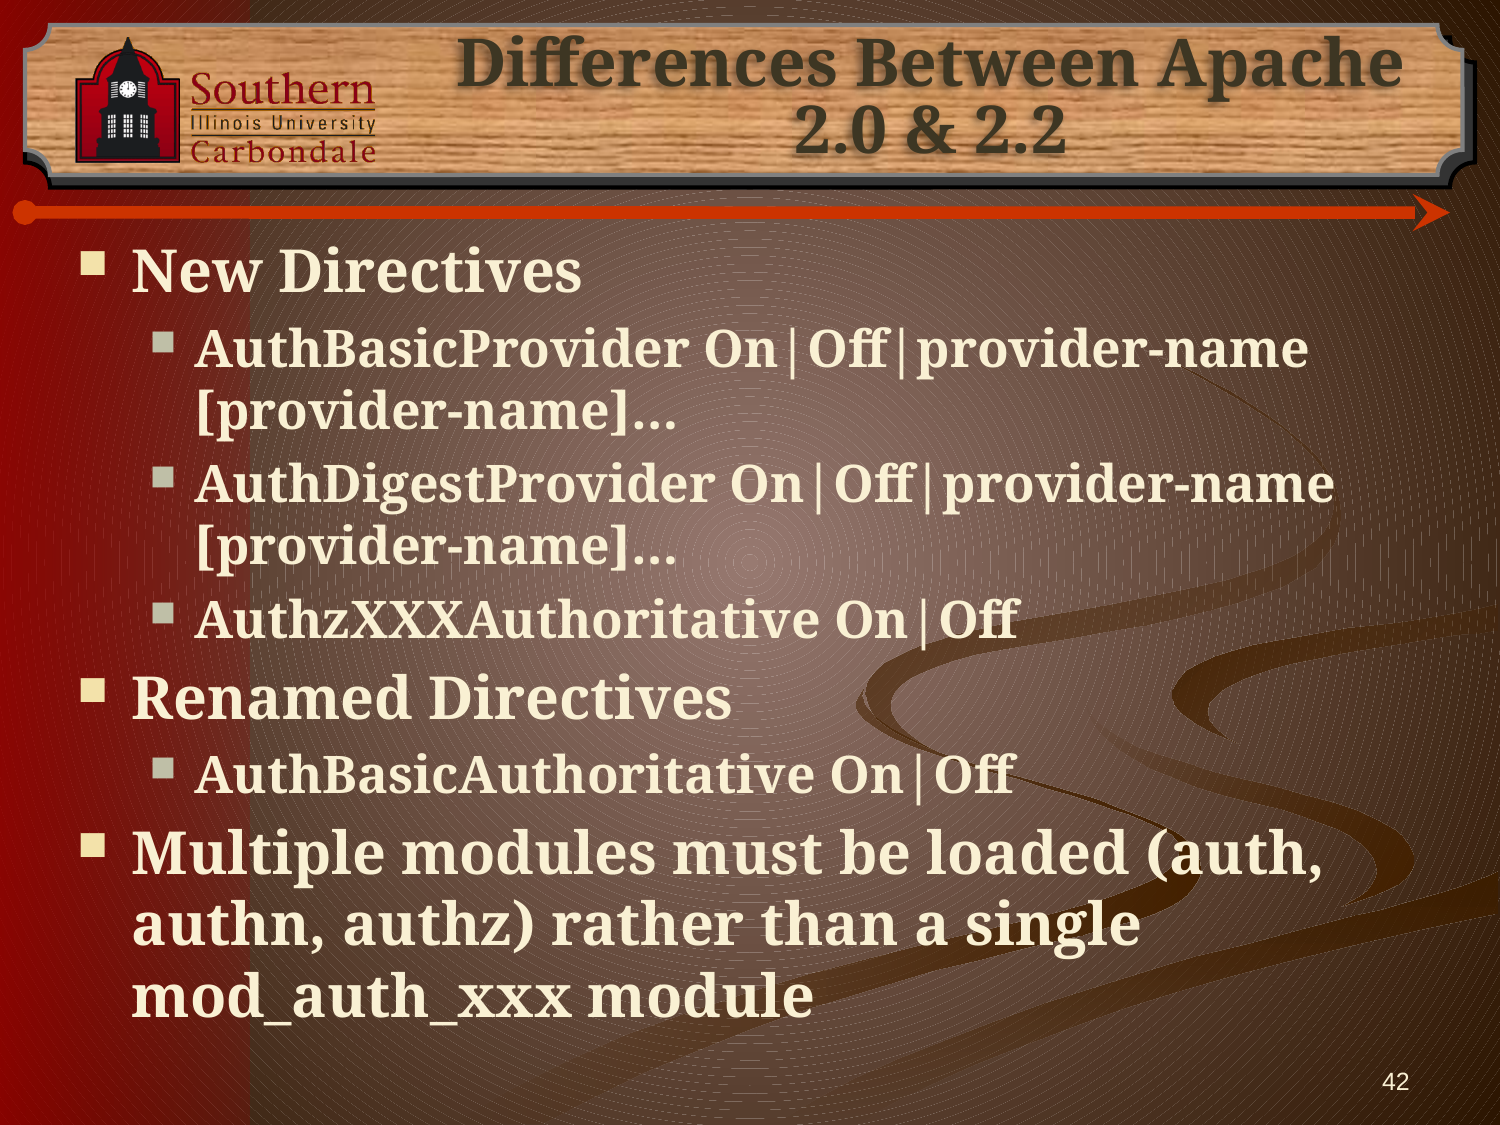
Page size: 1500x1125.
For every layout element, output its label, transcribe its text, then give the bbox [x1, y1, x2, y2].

list New Directives AuthBasicProvider On|Off|provider-name [provider-name]… AuthDigestProvider On|Off|provider-name [provider-name]… AuthzXXXAuthoritative On|Off Renamed Directives AuthBasicAuthoritative On|Off Multiple modules must be loaded (auth, authn, authz) rather than a single mod_auth_xxx module [62, 224, 1438, 1038]
title Differences Between Apache 2.0 & 2.2 [399, 24, 1463, 176]
picture [28, 28, 399, 172]
slide_number 42 [1074, 1049, 1426, 1104]
